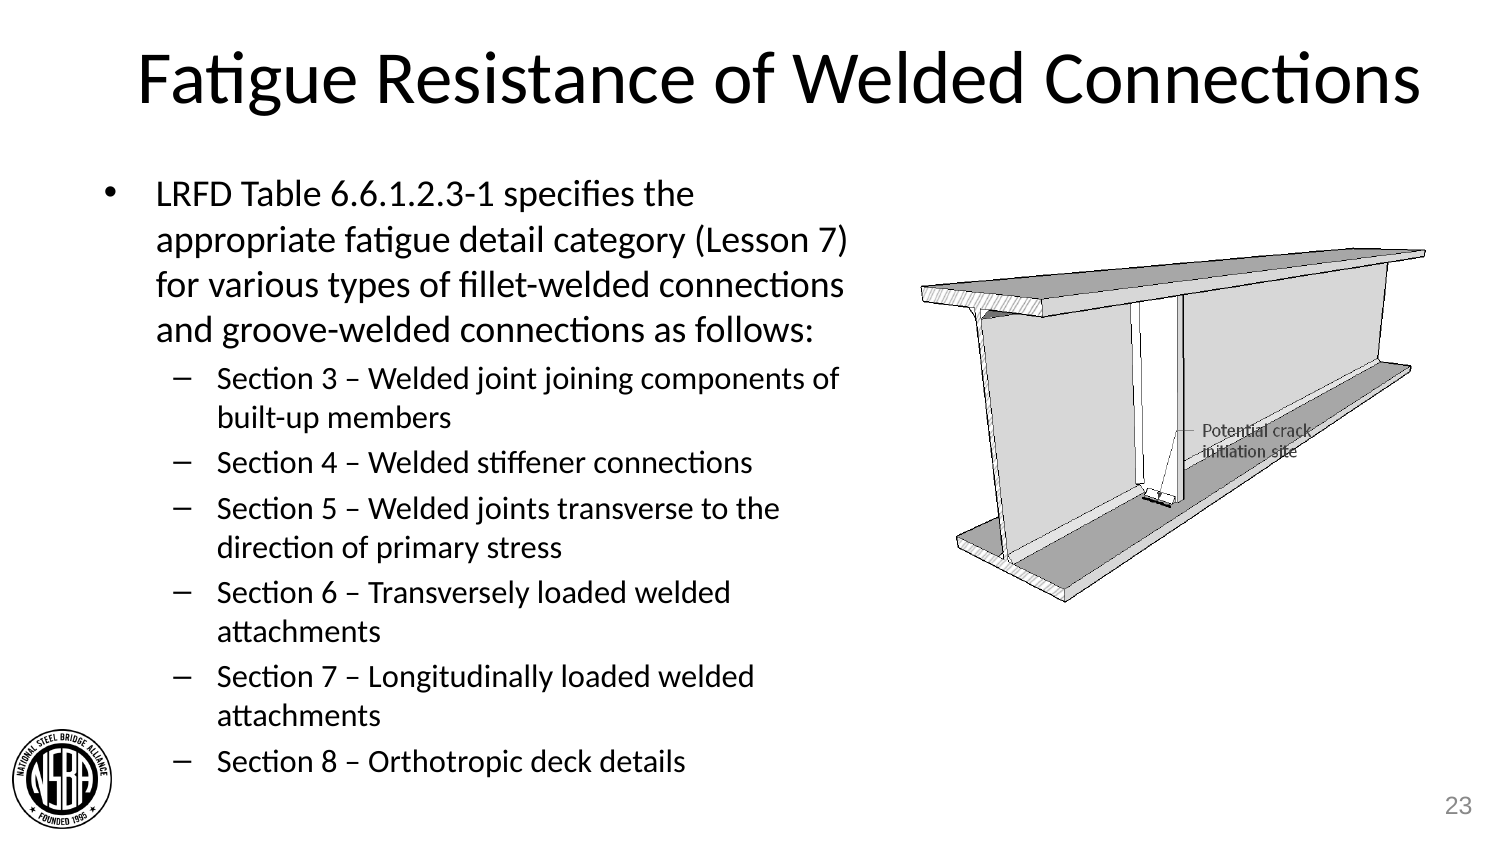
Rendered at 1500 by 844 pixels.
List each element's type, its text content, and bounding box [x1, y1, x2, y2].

picture [12, 729, 112, 829]
list LRFD Table 6.6.1.2.3-1 specifies the appropriate fatigue detail category (Lesson 7) for various types of fillet-welded connections and groove-welded connections as follows: Section 3 – Welded joint joining components of built-up members Section 4 – Welded stiffener connections Section 5 – Welded joints transverse to the direction of primary stress Section 6 – Transversely loaded welded attachments Section 7 – Longitudinally loaded welded attachments Section 8 – Orthotropic deck details [88, 161, 875, 809]
title Fatigue Resistance of Welded Connections [40, 20, 1500, 162]
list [897, 237, 1456, 607]
slide_number 23 [1137, 782, 1488, 828]
